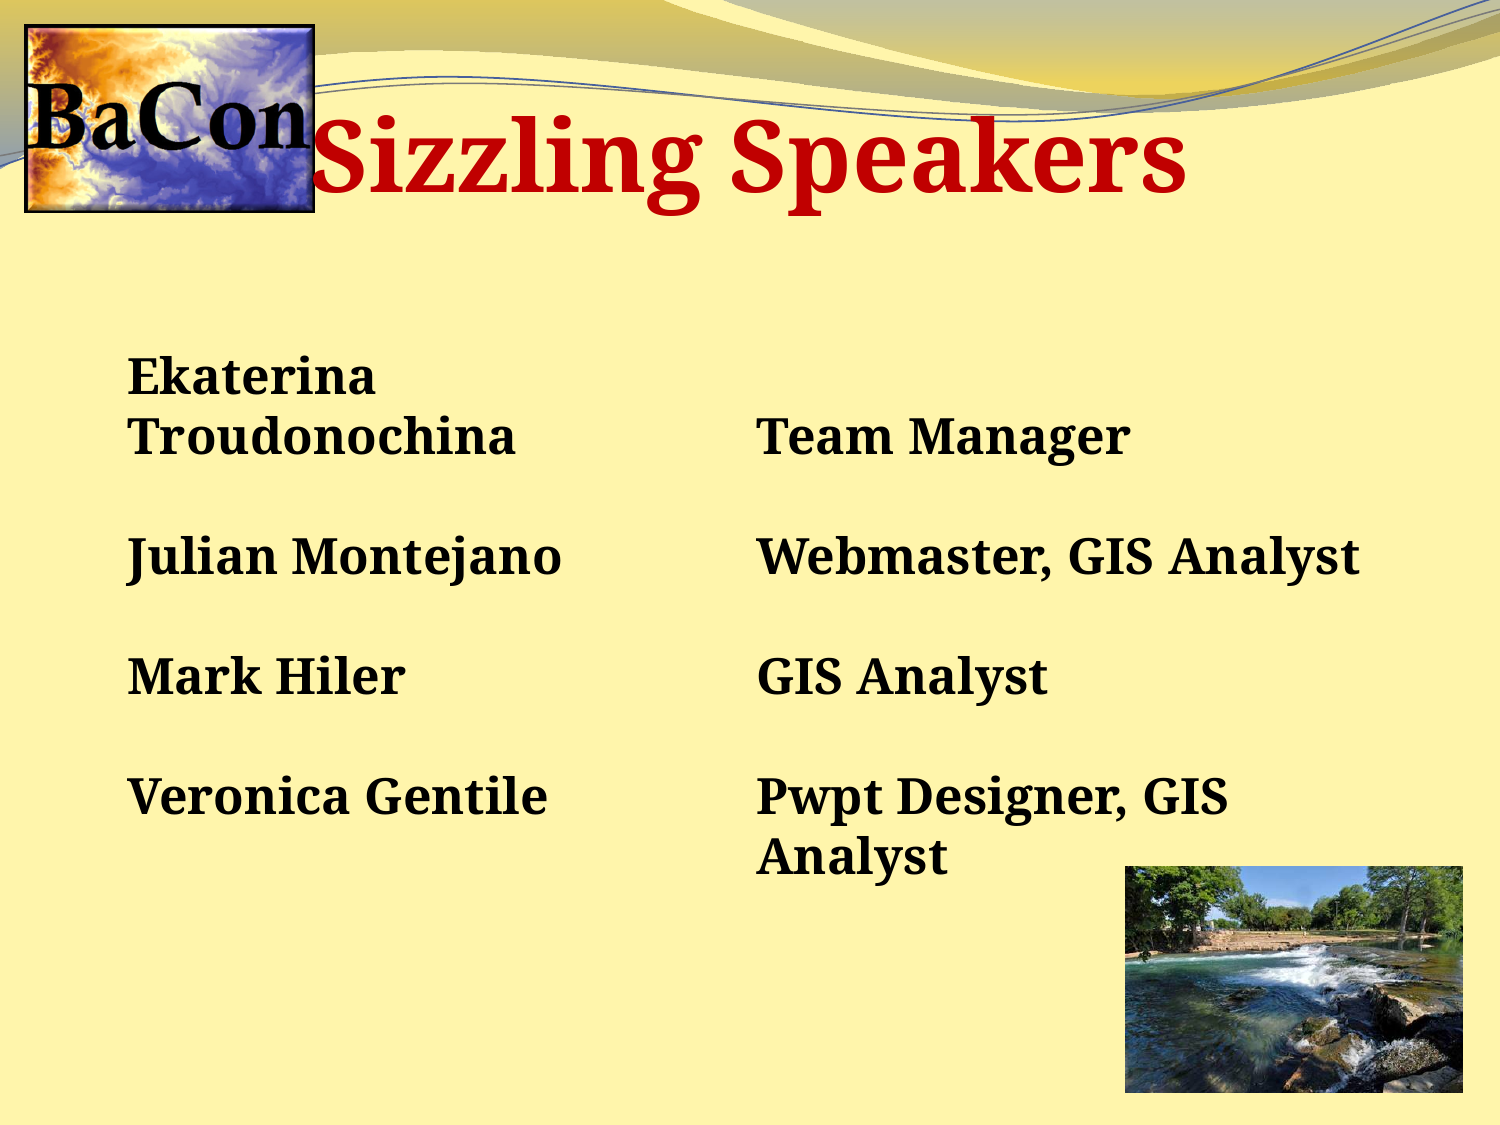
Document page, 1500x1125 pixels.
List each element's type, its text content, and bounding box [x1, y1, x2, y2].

text_box Ekaterina Troudonochina Julian Montejano Mark Hiler Veronica Gentile Team Manager Webmaster, GIS Analyst GIS Analyst Pwpt Designer, GIS Analyst [112, 337, 1400, 1124]
title Sizzling Speakers [315, 24, 1425, 213]
table_cell Depreciation [1117, 867, 1400, 1104]
table_cell $560.00 [315, 28, 320, 213]
picture [24, 24, 315, 213]
picture [1124, 866, 1463, 1093]
